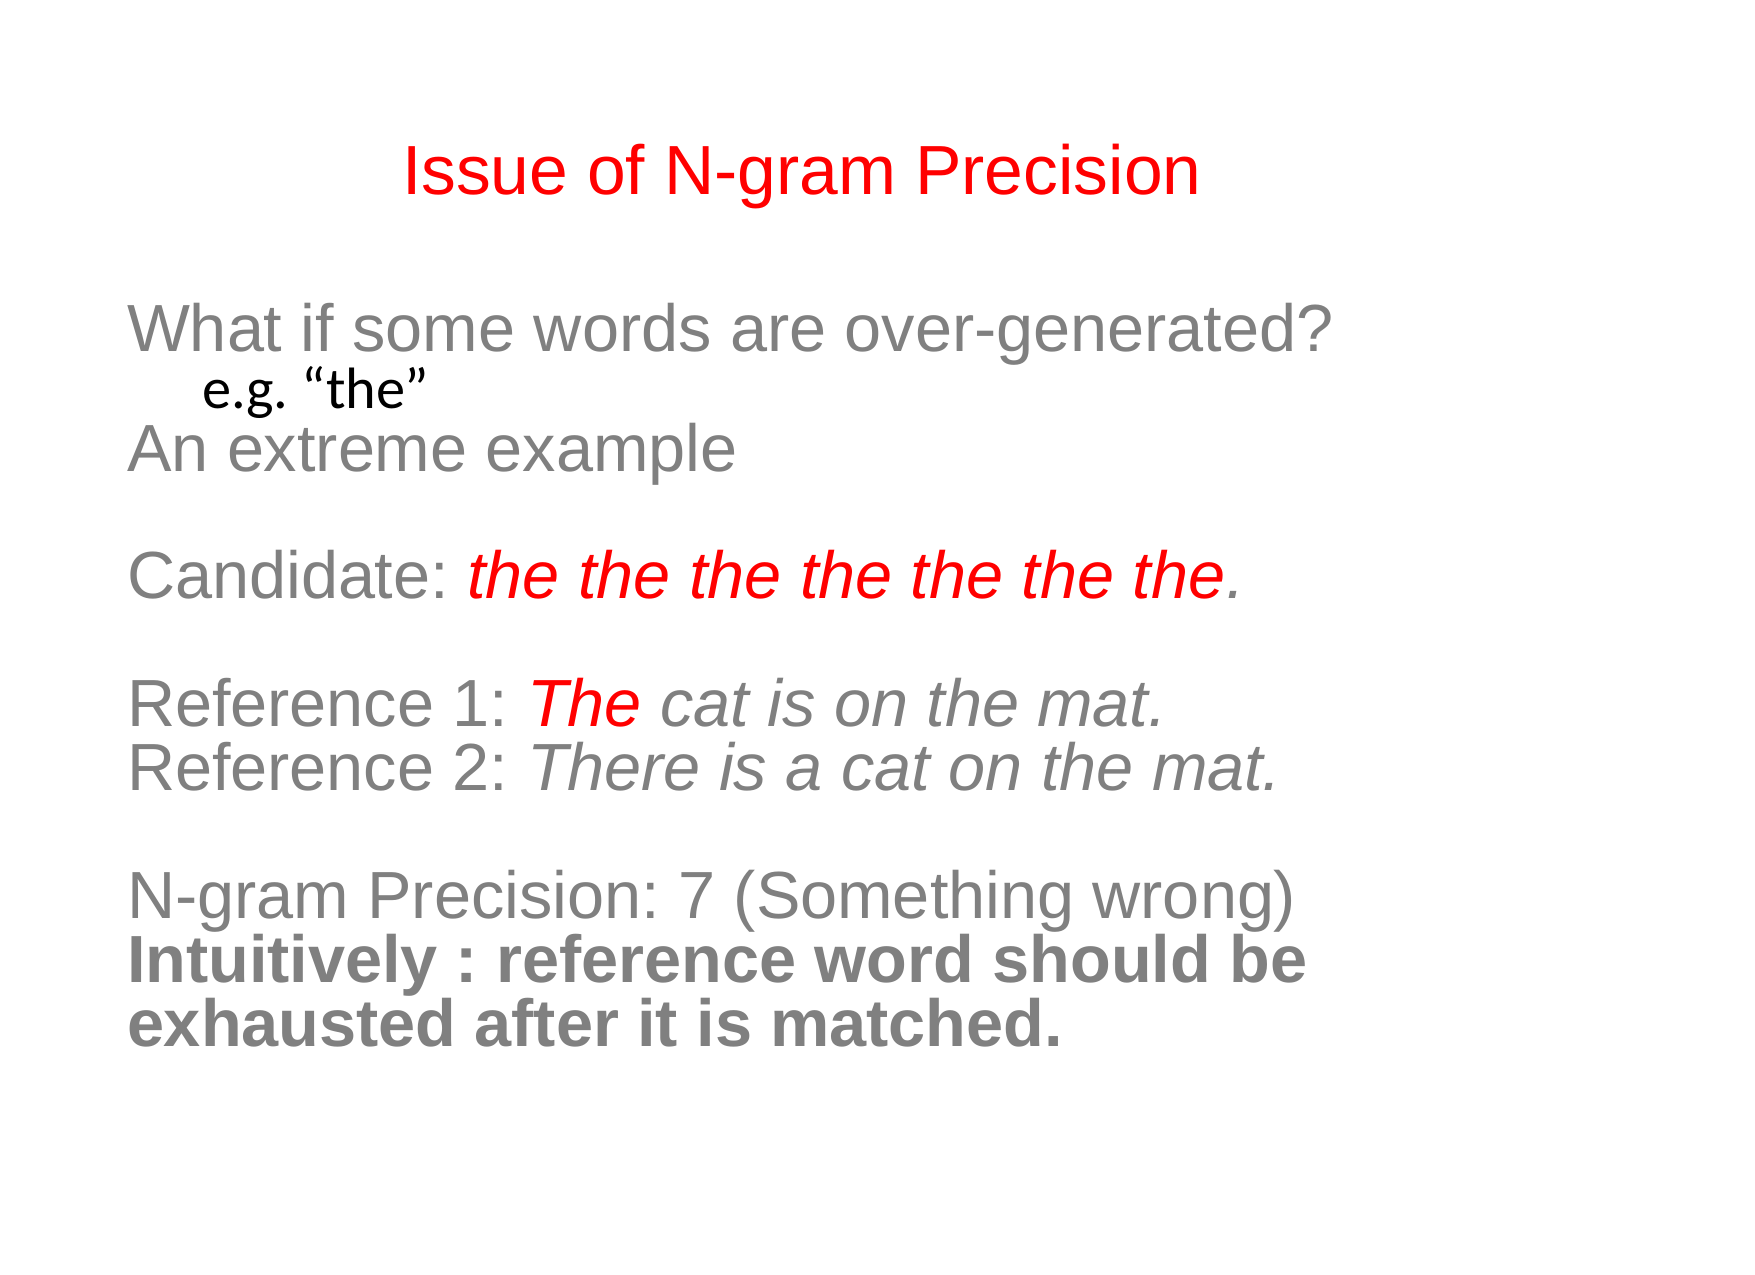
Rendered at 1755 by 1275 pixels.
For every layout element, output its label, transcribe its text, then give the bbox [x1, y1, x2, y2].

title Issue of N-gram Precision [402, 125, 1215, 238]
list What if some words are over-generated? e.g. “the” An extreme example Candidate: the the the the the the the. Reference 1: The cat is on the mat. Reference 2: There is a cat on the mat. N-gram Precision: 7 (Something wrong) Intuitively : reference word should be exhausted after it is matched. [127, 299, 1602, 1068]
